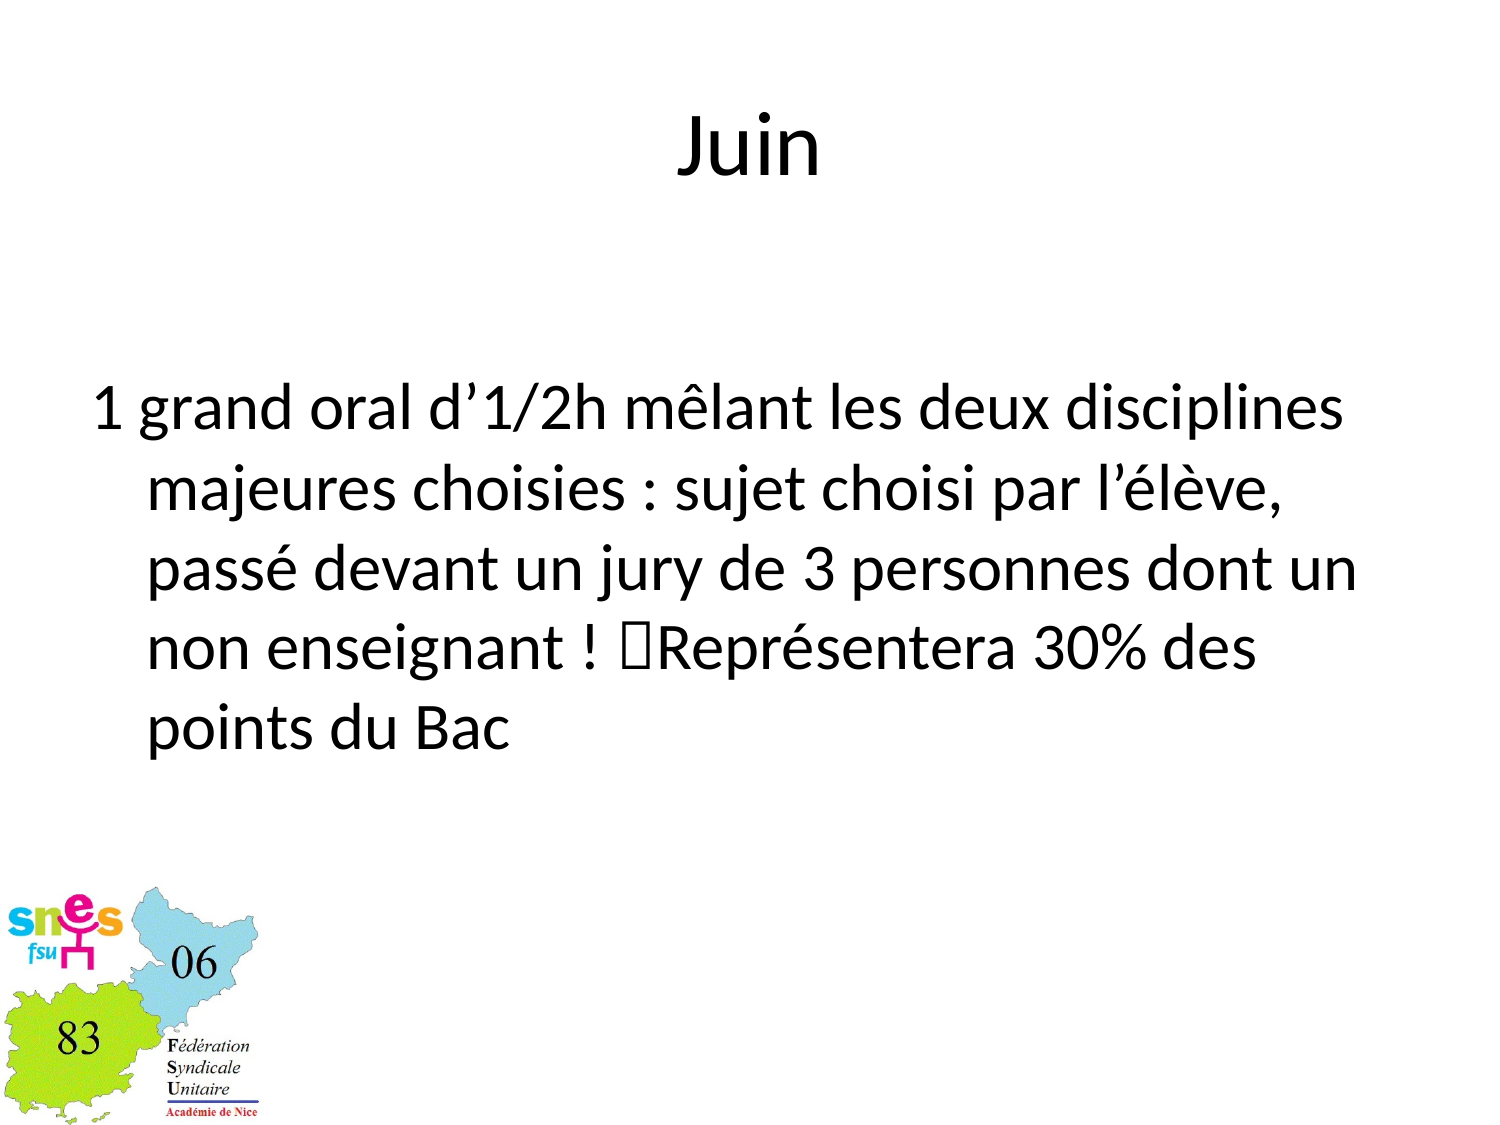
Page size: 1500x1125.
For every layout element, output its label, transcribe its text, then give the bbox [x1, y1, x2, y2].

picture [0, 882, 265, 1125]
list 1 grand oral d’1/2h mêlant les deux disciplines majeures choisies : sujet choisi par l’élève, passé devant un jury de 3 personnes dont un non enseignant ! Représentera 30% des points du Bac [75, 262, 1425, 1005]
title Juin [75, 45, 1425, 233]
